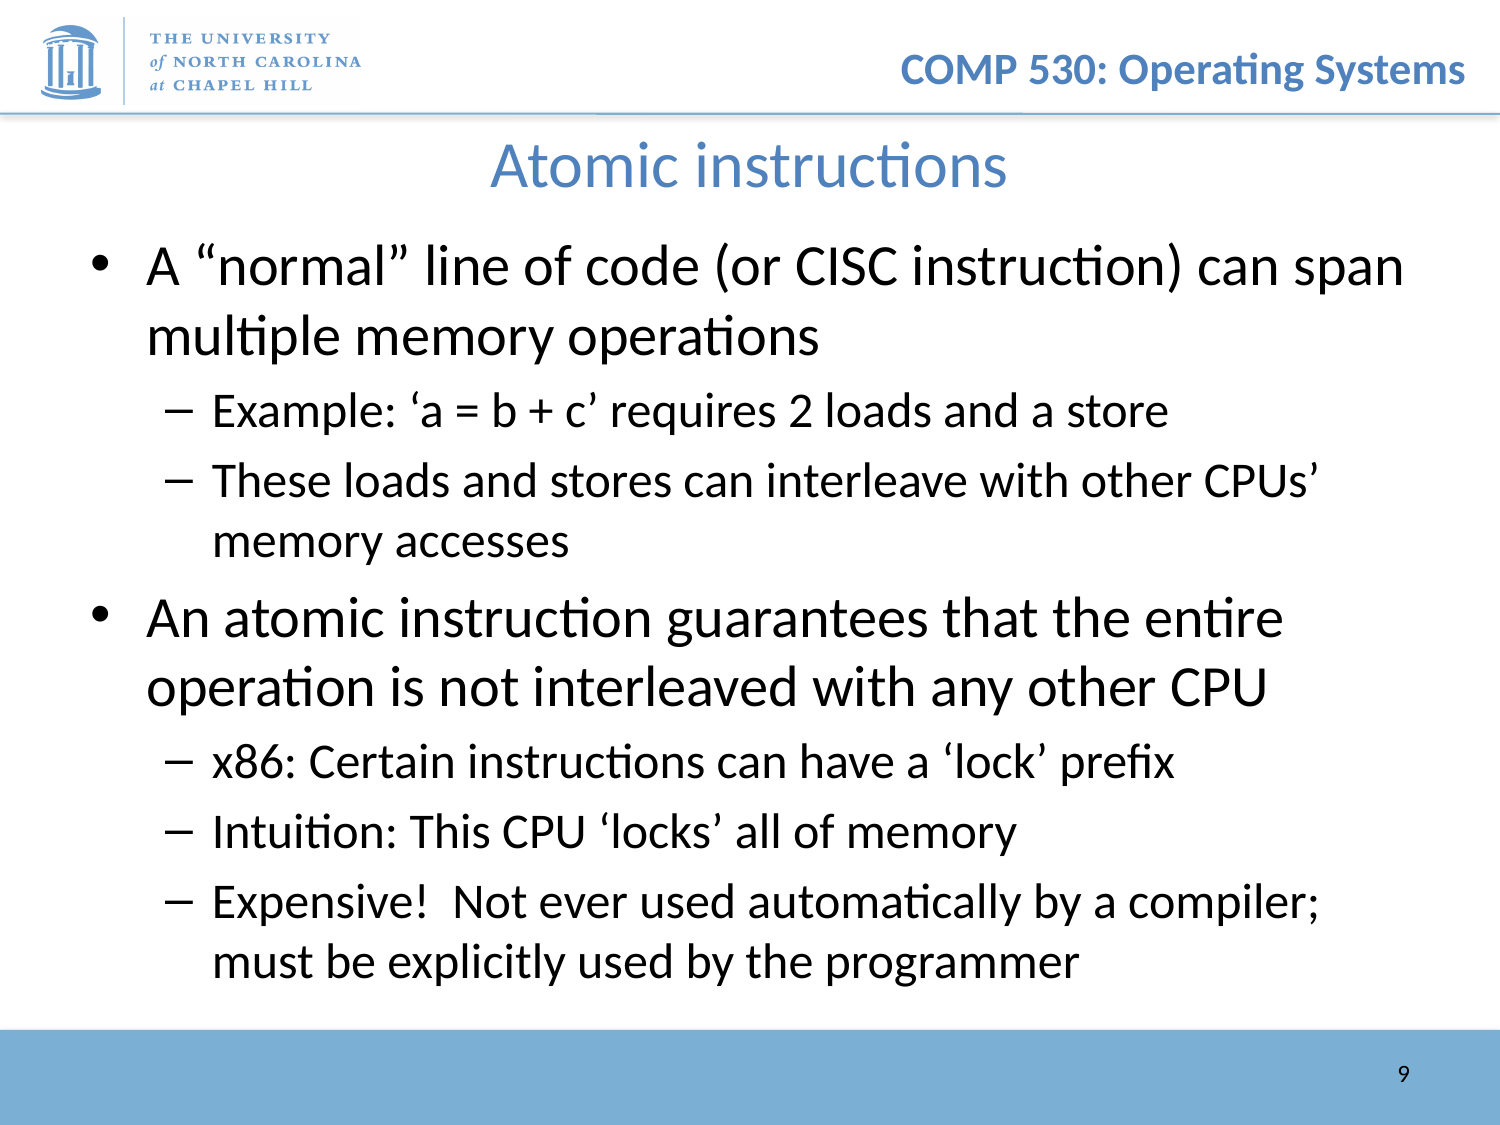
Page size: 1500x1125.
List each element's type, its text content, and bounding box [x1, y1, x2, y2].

picture [41, 17, 361, 105]
title Atomic instructions [0, 113, 1500, 209]
slide_number 9 [1074, 1042, 1425, 1103]
list A “normal” line of code (or CISC instruction) can span multiple memory operations Example: ‘a = b + c’ requires 2 loads and a store These loads and stores can interleave with other CPUs’ memory accesses An atomic instruction guarantees that the entire operation is not interleaved with any other CPU x86: Certain instructions can have a ‘lock’ prefix Intuition: This CPU ‘locks’ all of memory Expensive! Not ever used automatically by a compiler; must be explicitly used by the programmer [75, 219, 1425, 1024]
